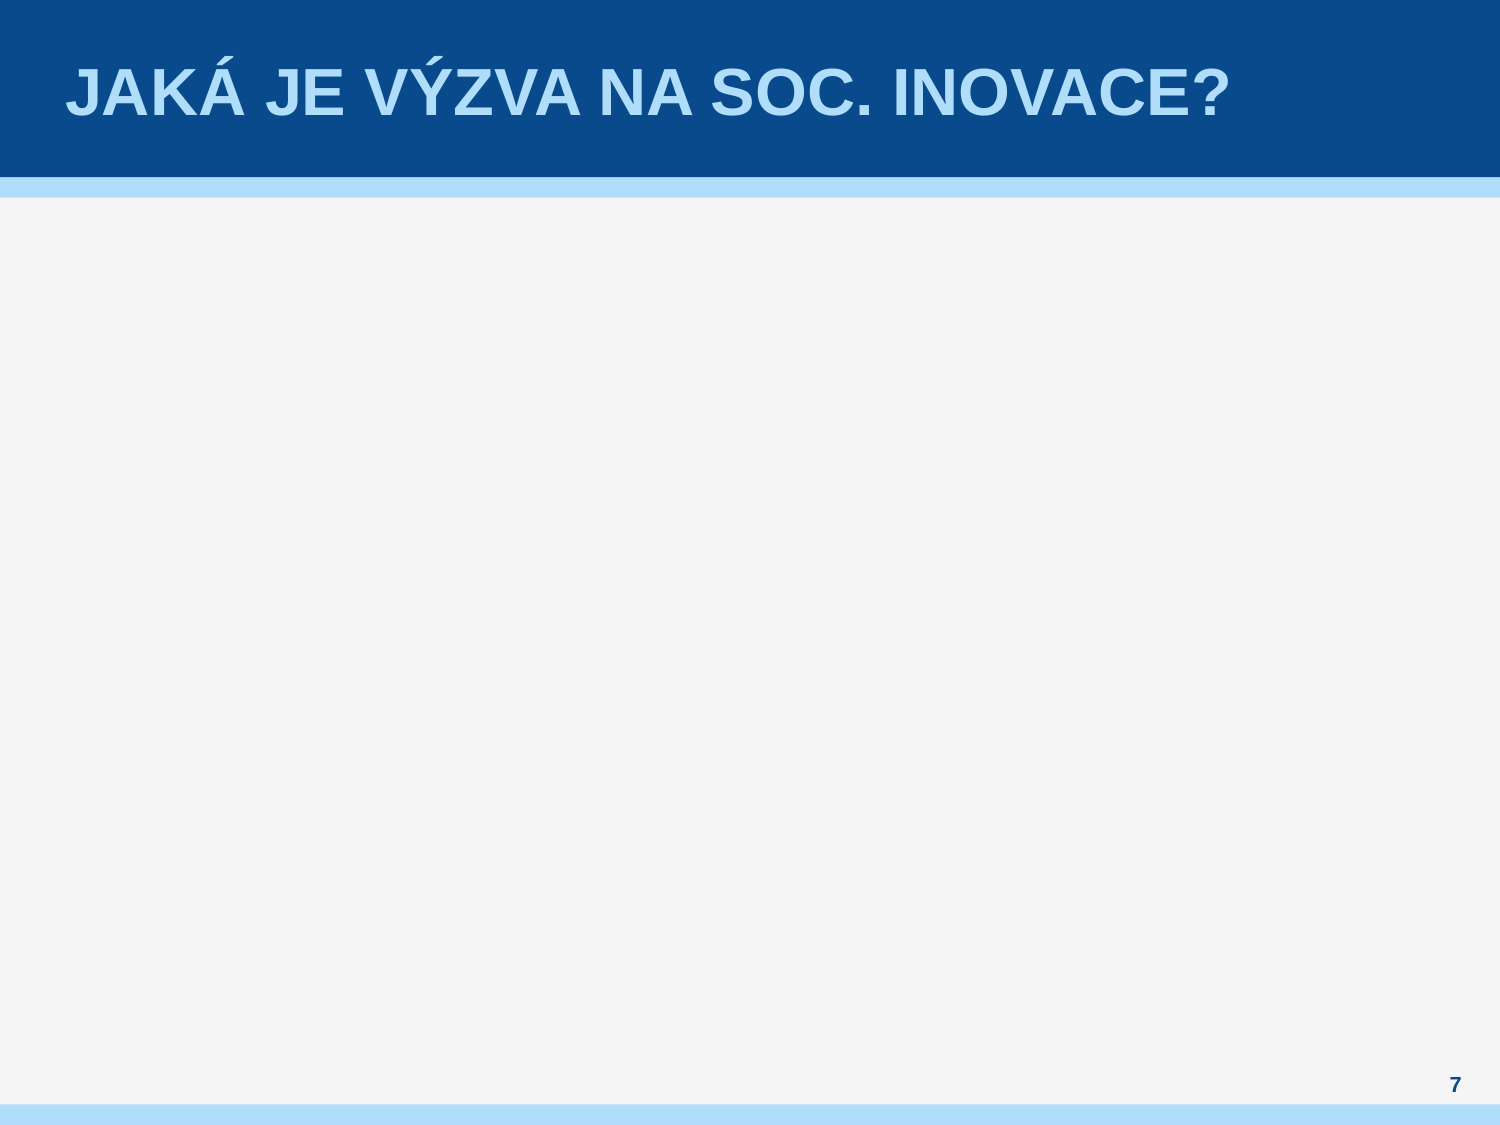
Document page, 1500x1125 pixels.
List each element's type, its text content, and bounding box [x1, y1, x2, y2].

slide_number 7 [1417, 1068, 1495, 1099]
title Jaká je výzva na soc. inovace? [59, 0, 1441, 178]
